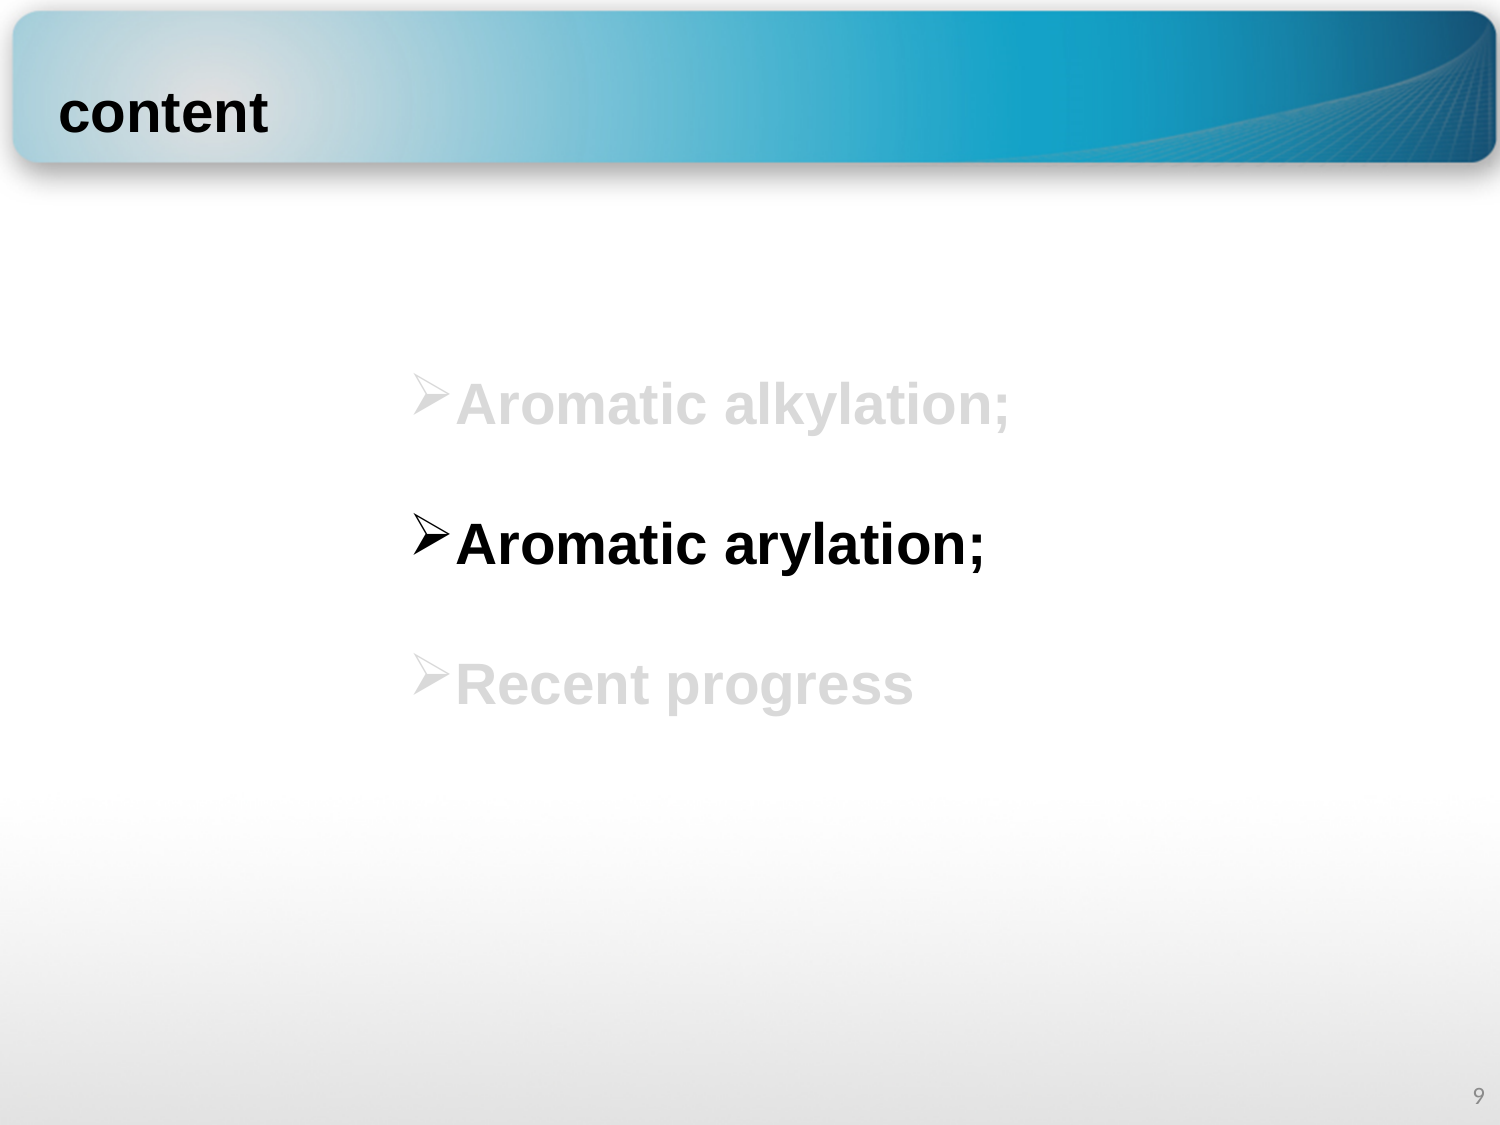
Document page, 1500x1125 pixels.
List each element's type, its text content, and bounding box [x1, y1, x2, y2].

text_box content [43, 31, 284, 152]
slide_number 9 [1427, 1065, 1500, 1125]
picture [0, 0, 1500, 1125]
text_box Aromatic alkylation; Aromatic arylation; Recent progress [393, 358, 1377, 769]
